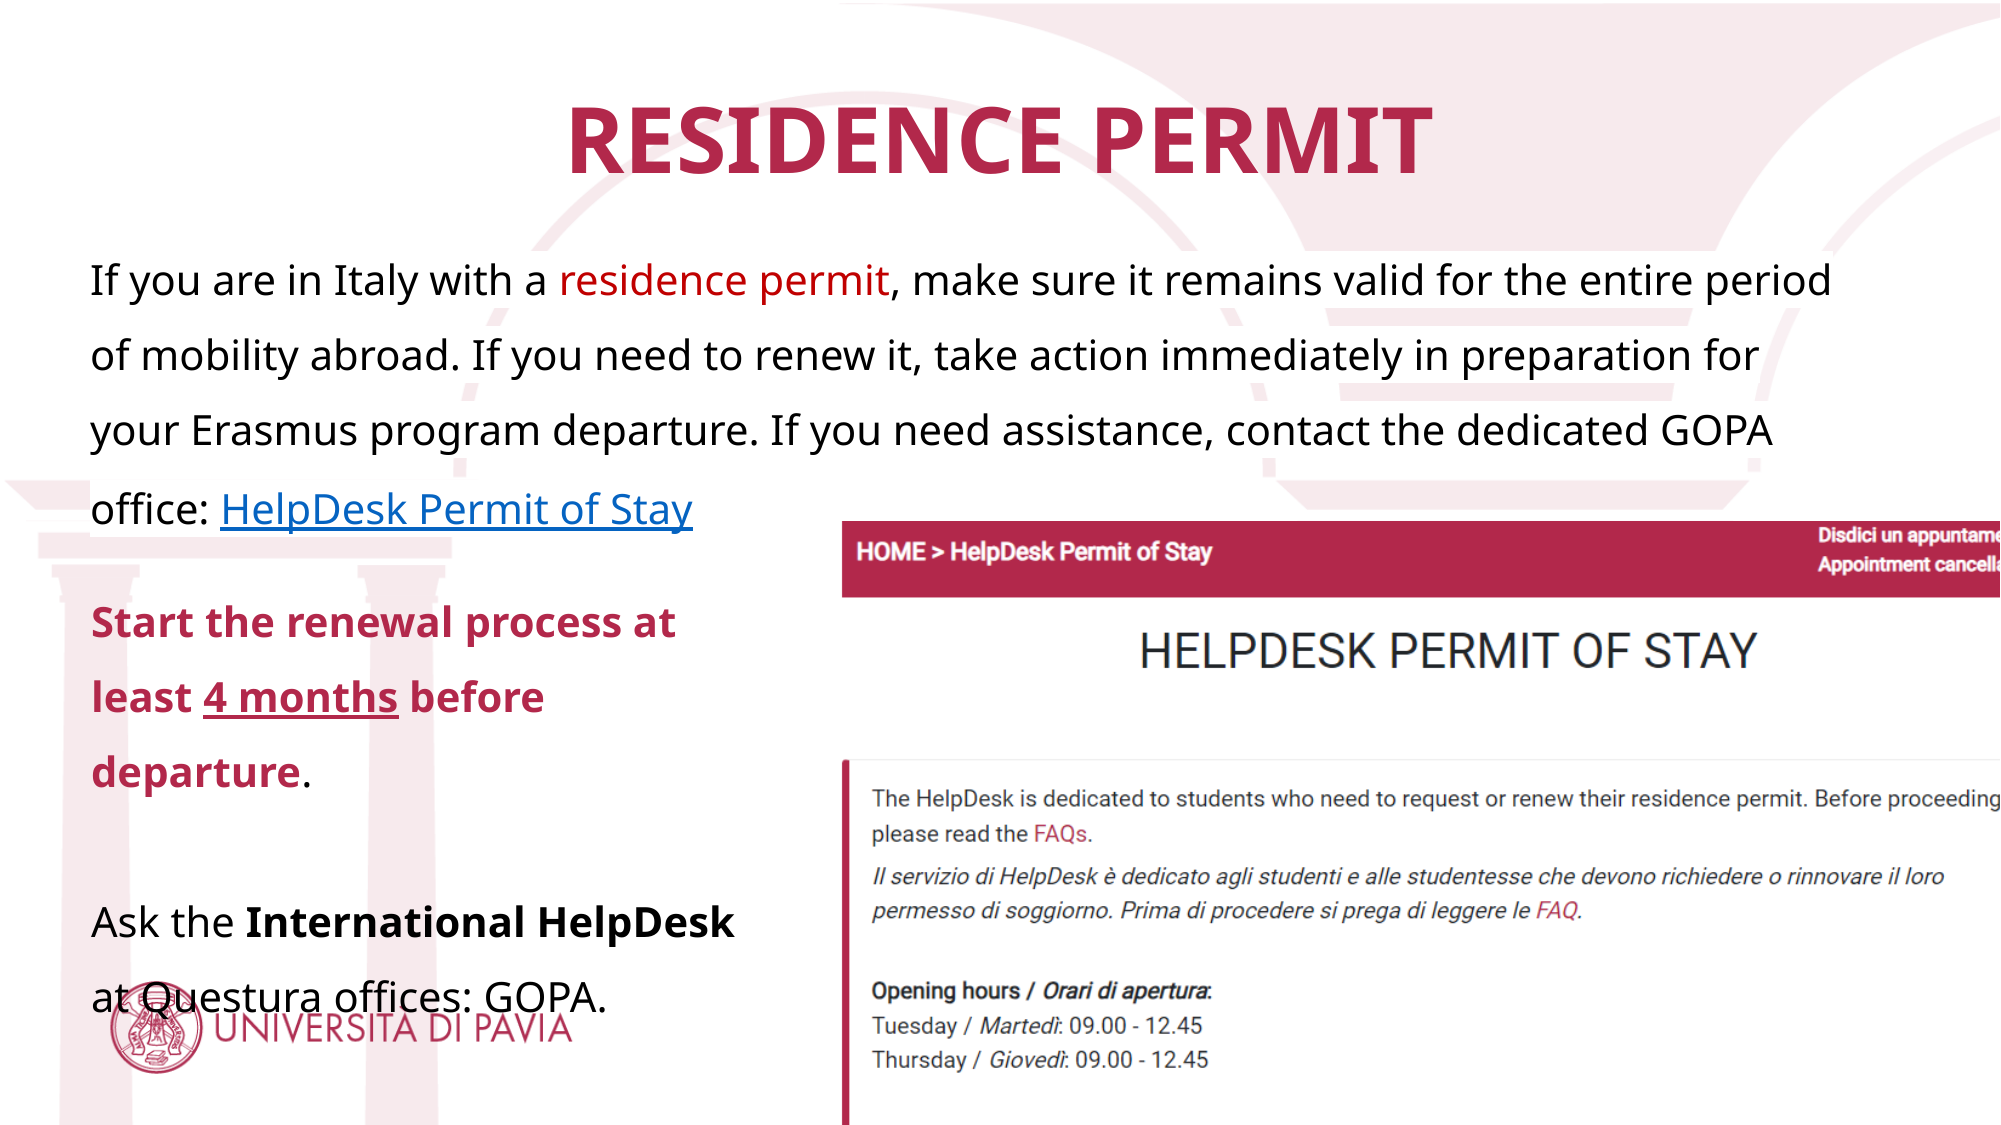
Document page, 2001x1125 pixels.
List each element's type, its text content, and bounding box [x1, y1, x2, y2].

text_box Start the renewal process at least 4 months before departure. Ask the International HelpDesk at Questura offices: GOPA. [76, 563, 717, 1029]
text_box If you are in Italy with a residence permit, make sure it remains valid for the entire period of mobility abroad. If you need to renew it, take action immediately in preparation for your Erasmus program departure. If you need assistance, contact the dedicated GOPA office: HelpDesk Permit of Stay [75, 221, 1858, 547]
picture [0, 0, 2001, 1125]
text_box RESIDENCE PERMIT [128, 74, 1872, 200]
